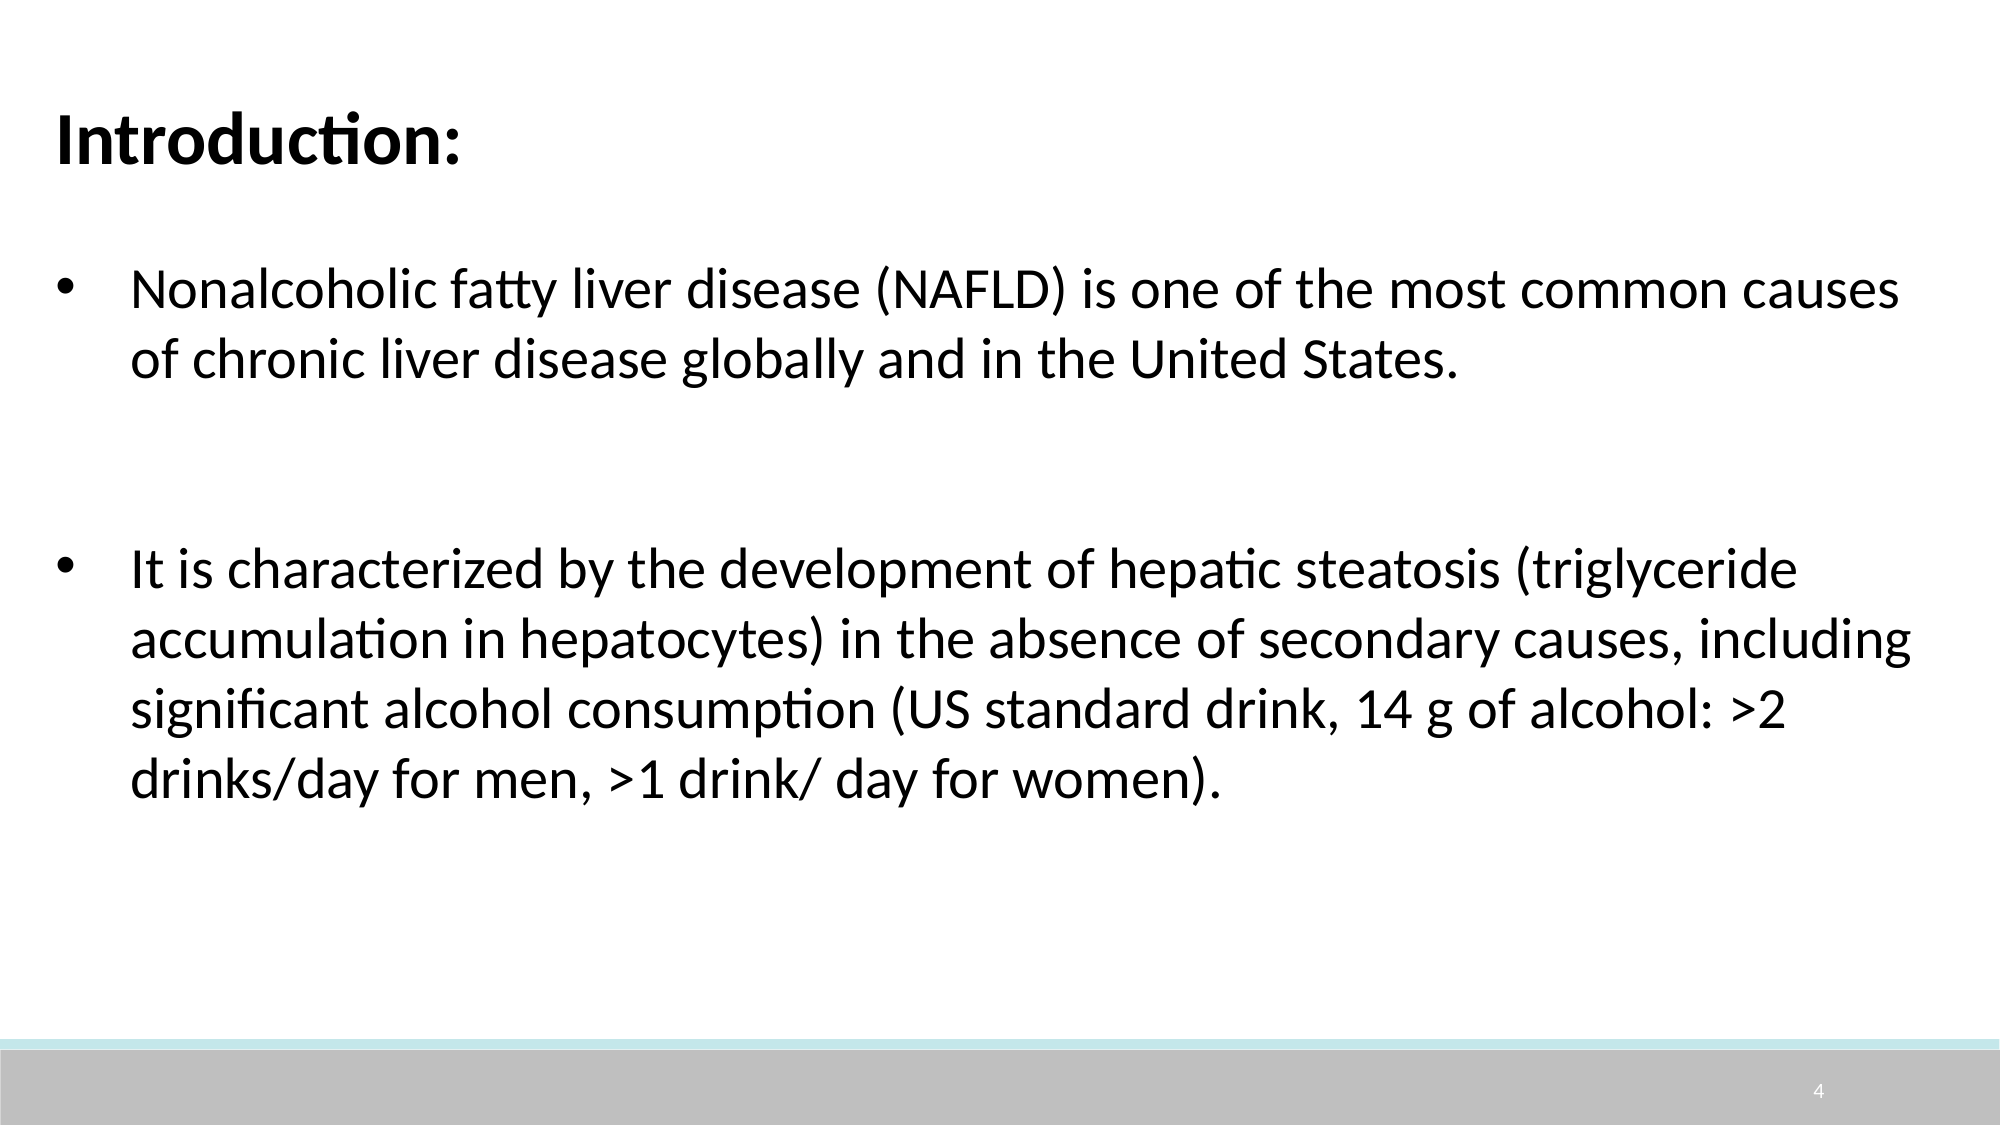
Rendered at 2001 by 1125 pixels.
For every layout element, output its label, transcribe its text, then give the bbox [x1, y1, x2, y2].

slide_number 4 [1624, 1059, 1840, 1120]
text_box Introduction: Nonalcoholic fatty liver disease (NAFLD) is one of the most common causes of chronic liver disease globally and in the United States. It is characterized by the development of hepatic steatosis (triglyceride accumulation in hepatocytes) in the absence of secondary causes, including significant alcohol consumption (US standard drink, 14 g of alcohol: >2 drinks/day for men, >1 drink/ day for women). [40, 82, 1965, 933]
